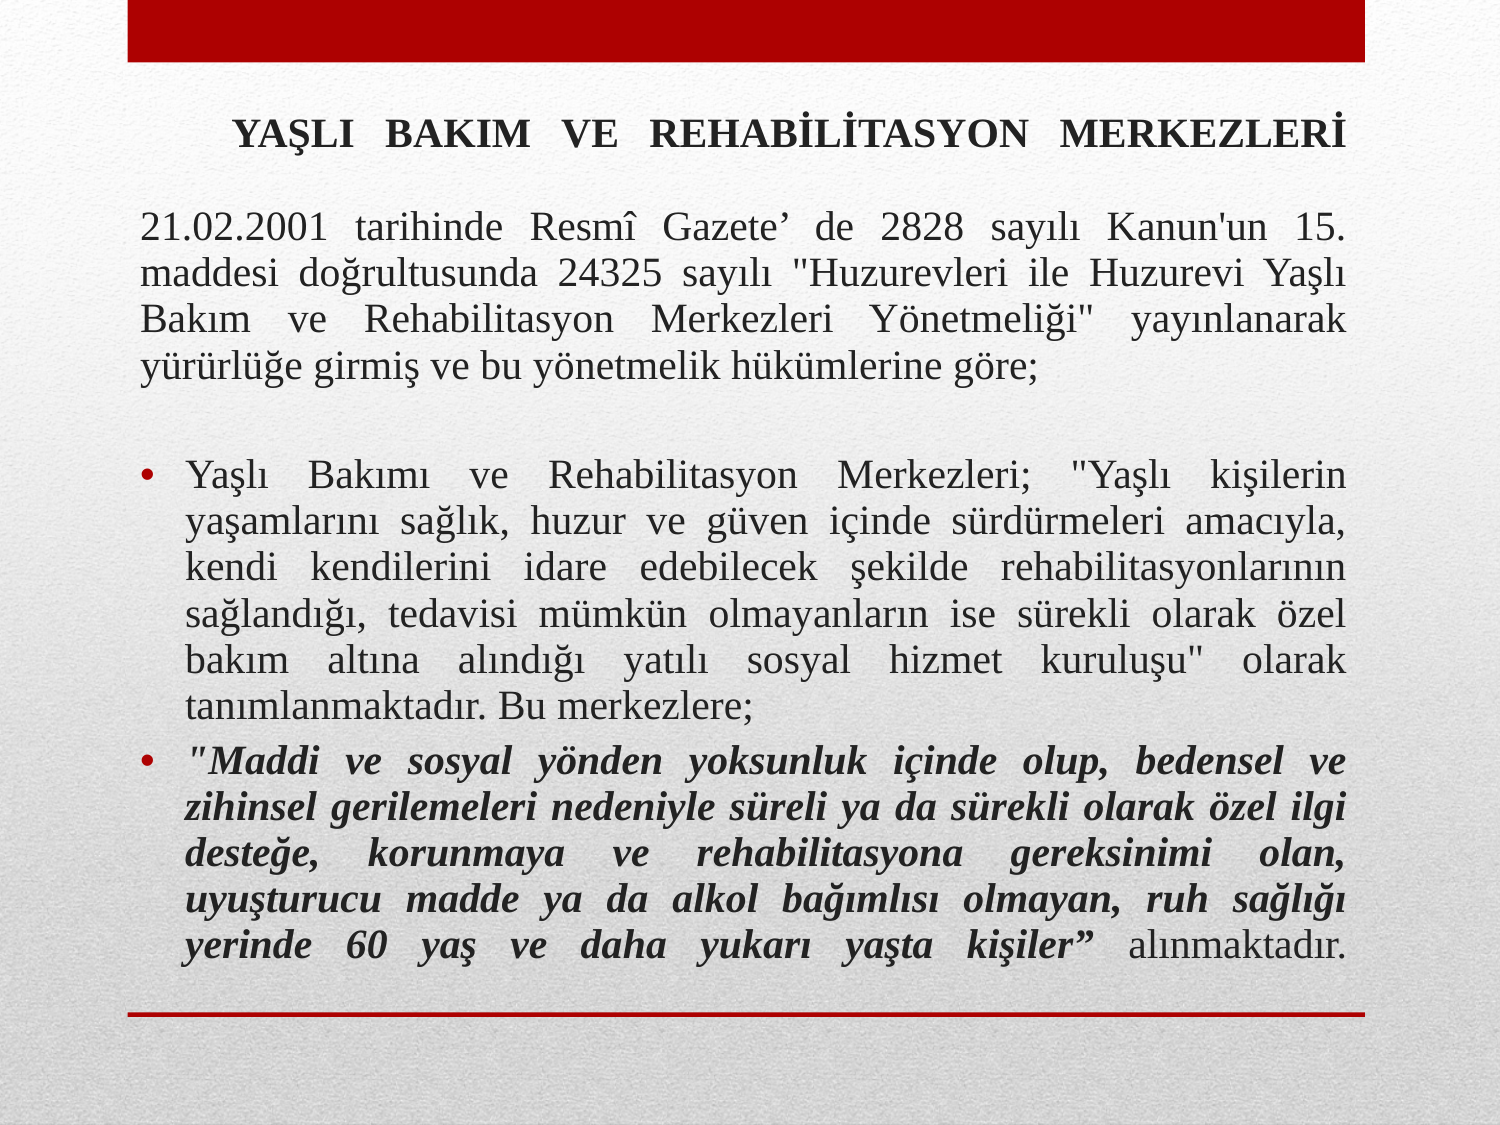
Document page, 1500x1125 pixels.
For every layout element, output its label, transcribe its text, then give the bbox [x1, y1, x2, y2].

list YAŞLI BAKIM VE REHABİLİTASYON MERKEZLERİ 21.02.2001 tarihinde Resmî Gazete’ de 2828 sayılı Kanun'un 15. maddesi doğrultusunda 24325 sayılı "Huzurevleri ile Huzurevi Yaşlı Bakım ve Rehabilitasyon Merkezleri Yönetmeliği" yayınlanarak yürürlüğe girmiş ve bu yönetmelik hükümlerine göre; Yaşlı Bakımı ve Rehabilitasyon Merkezleri; "Yaşlı kişilerin yaşamlarını sağlık, huzur ve güven içinde sürdürmeleri amacıyla, kendi kendilerini idare edebilecek şekilde rehabilitasyonlarının sağlandığı, tedavisi mümkün olmayanların ise sürekli olarak özel bakım altına alındığı yatılı sosyal hizmet kuruluşu" olarak tanımlanmaktadır. Bu merkezlere; "Maddi ve sosyal yönden yoksunluk içinde olup, bedensel ve zihinsel gerilemeleri nedeniyle süreli ya da sürekli olarak özel ilgi desteğe, korunmaya ve rehabilitasyona gereksinimi olan, uyuşturucu madde ya da alkol bağımlısı olmayan, ruh sağlığı yerinde 60 yaş ve daha yukarı yaşta kişiler” alınmaktadır. [125, 0, 1363, 1125]
